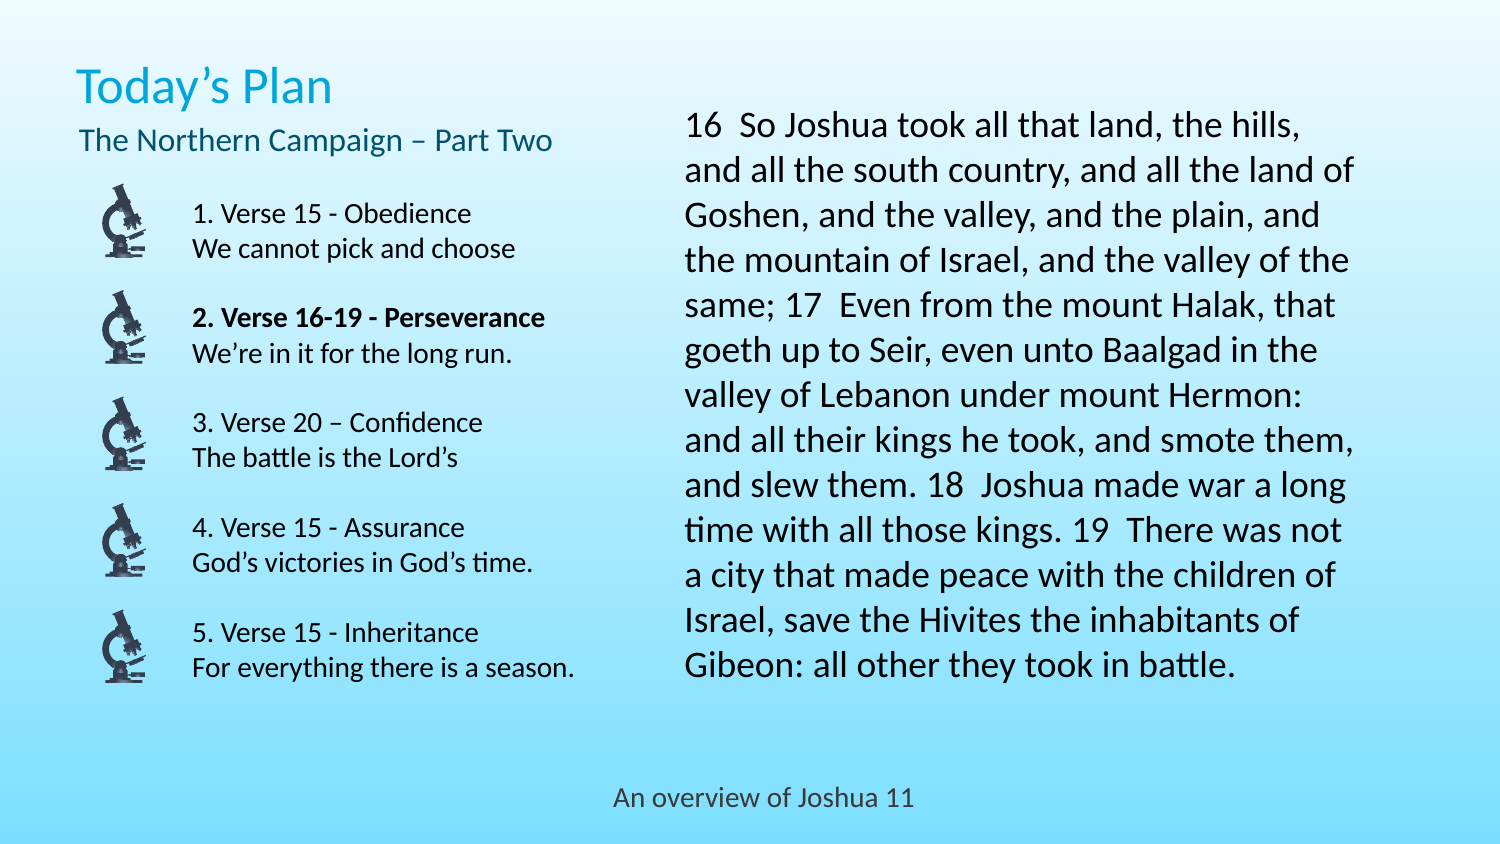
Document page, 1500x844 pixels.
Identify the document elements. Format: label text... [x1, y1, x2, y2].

text_box An overview of Joshua 11 [598, 770, 930, 821]
text_box 4. Verse 15 - Assurance God’s victories in God’s time. [177, 500, 629, 586]
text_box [102, 396, 148, 471]
text_box Today’s Plan [61, 44, 1021, 123]
text_box 1. Verse 15 - Obedience We cannot pick and choose [177, 186, 629, 272]
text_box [102, 184, 148, 258]
text_box 3. Verse 20 – Confidence The battle is the Lord’s [177, 395, 629, 481]
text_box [102, 290, 148, 364]
text_box 5. Verse 15 - Inheritance For everything there is a season. [177, 605, 629, 691]
text_box 2. Verse 16-19 - Perseverance We’re in it for the long run. [177, 291, 629, 377]
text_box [102, 609, 148, 684]
text_box The Northern Campaign – Part Two [64, 110, 669, 166]
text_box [102, 503, 148, 577]
text_box 16 So Joshua took all that land, the hills, and all the south country, and all the land of Goshen, and the valley, and the plain, and the mountain of Israel, and the valley of the same; 17 Even from the mount Halak, that goeth up to Seir, even unto Baalgad in the valley of Lebanon under mount Hermon: and all their kings he took, and smote them, and slew them. 18 Joshua made war a long time with all those kings. 19 There was not a city that made peace with the children of Israel, save the Hivites the inhabitants of Gibeon: all other they took in battle. [669, 93, 1376, 693]
